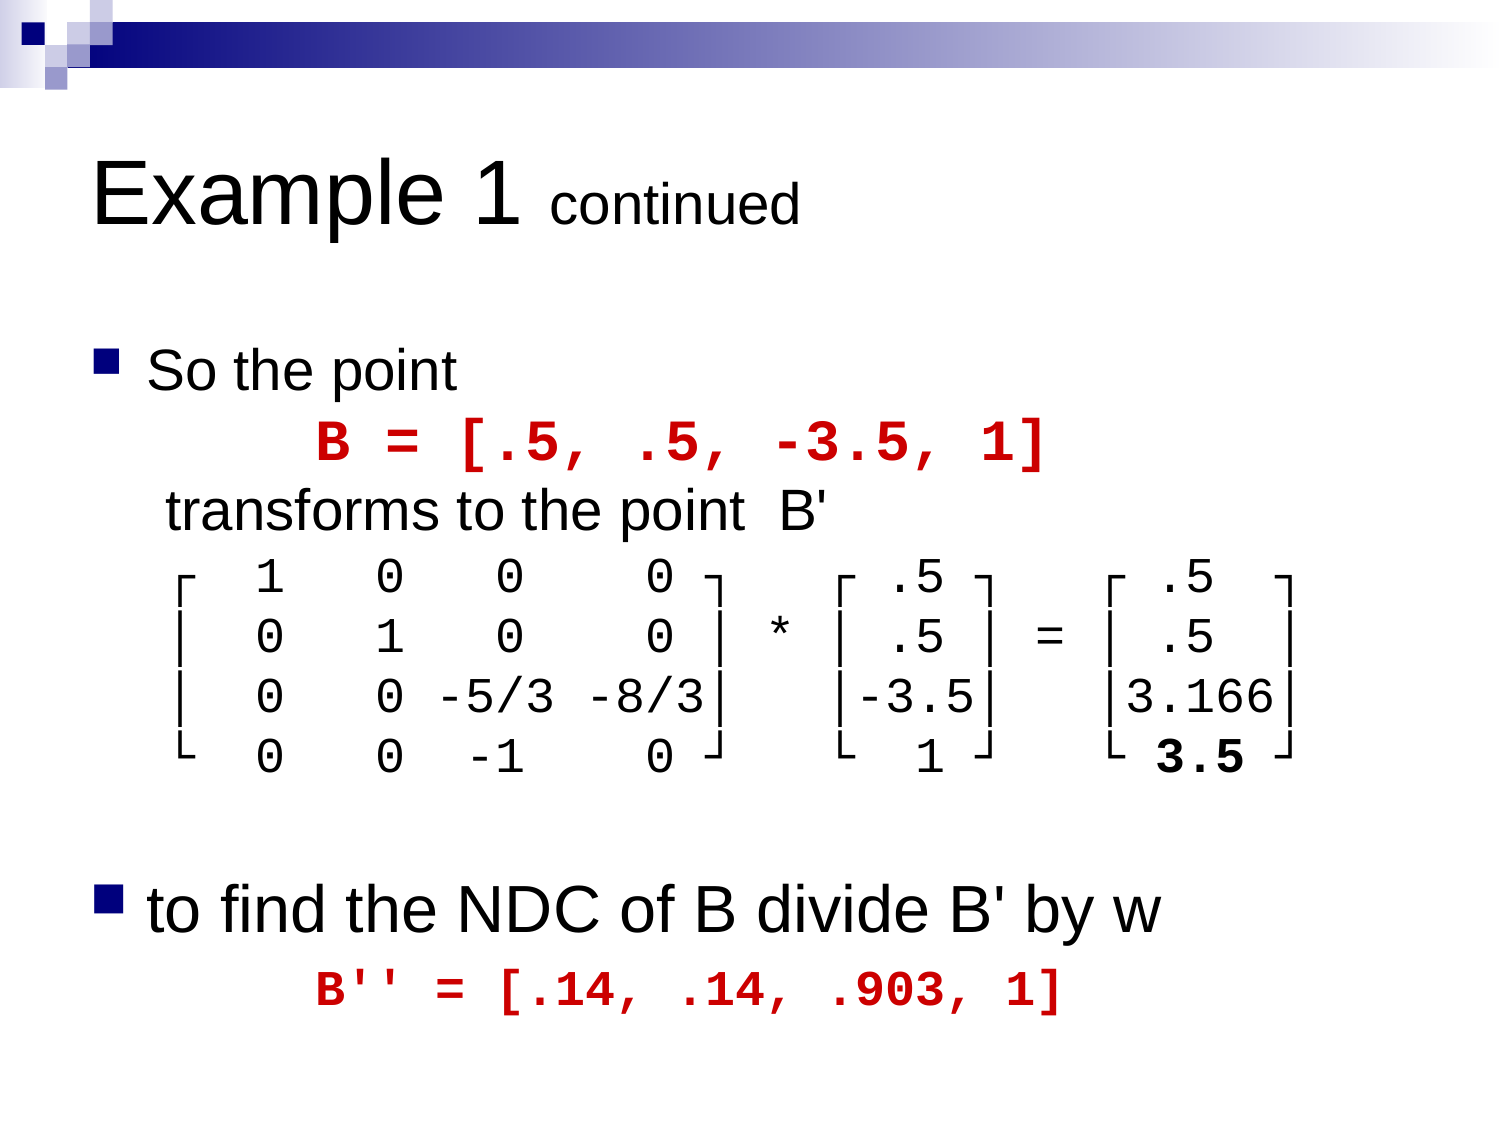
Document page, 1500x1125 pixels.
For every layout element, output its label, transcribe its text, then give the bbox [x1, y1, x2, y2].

title Example 1 continued [75, 75, 1425, 300]
list So the point B = [.5, .5, -3.5, 1] transforms to the point B' ┌ 1 0 0 0 ┐ ┌ .5 ┐ ┌ .5 ┐ │ 0 1 0 0 │ * │ .5 │ = │ .5 │ │ 0 0 -5/3 -8/3│ │-3.5│ │3.166│ └ 0 0 -1 0 ┘ └ 1 ┘ └ 3.5 ┘ to find the NDC of B divide B' by w B'' = [.14, .14, .903, 1] [75, 324, 1500, 963]
